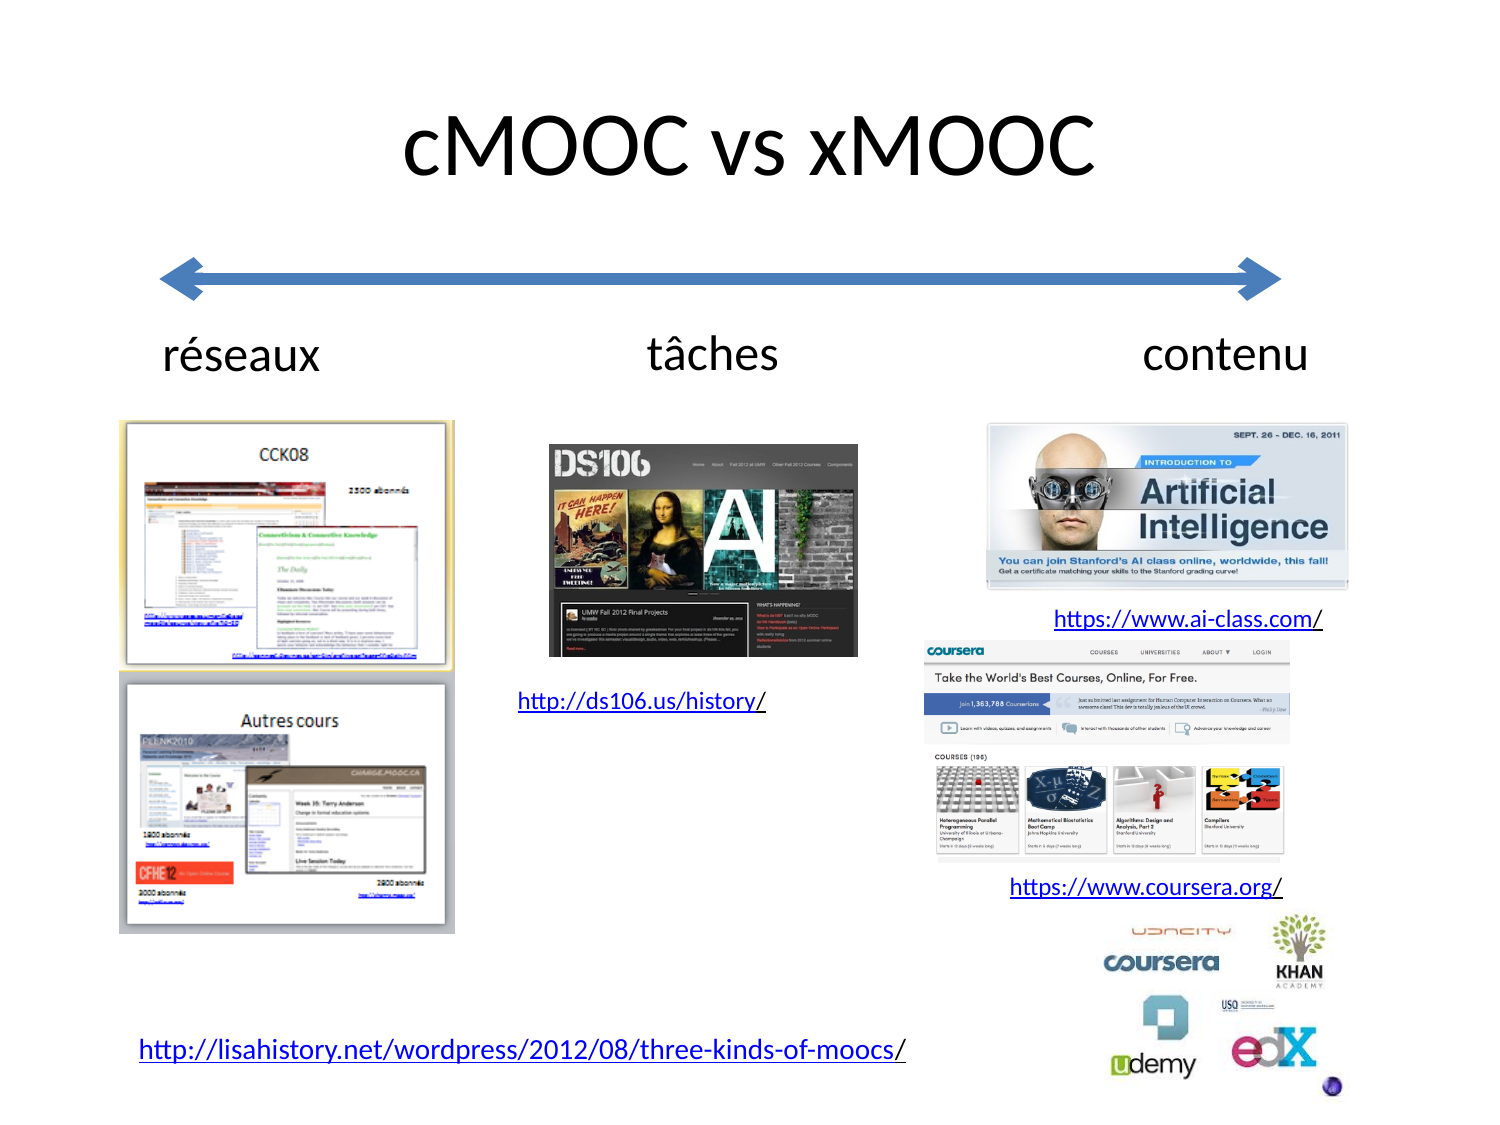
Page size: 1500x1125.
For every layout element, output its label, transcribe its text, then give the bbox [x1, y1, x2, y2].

text_box réseaux [147, 314, 396, 389]
text_box tâches [631, 313, 809, 389]
picture [1088, 908, 1353, 1107]
picture [548, 444, 858, 658]
text_box http://lisahistory.net/wordpress/2012/08/three-kinds-of-moocs/ [123, 1023, 1007, 1073]
text_box https://www.coursera.org/ [994, 863, 1304, 908]
text_box http://ds106.us/history/ [503, 677, 787, 722]
text_box https://www.ai-class.com/ [1038, 599, 1344, 640]
picture [985, 419, 1349, 592]
text_box contenu [1127, 313, 1329, 389]
picture [119, 420, 455, 934]
title cMOOC vs xMOOC [75, 45, 1425, 233]
picture [924, 640, 1290, 864]
